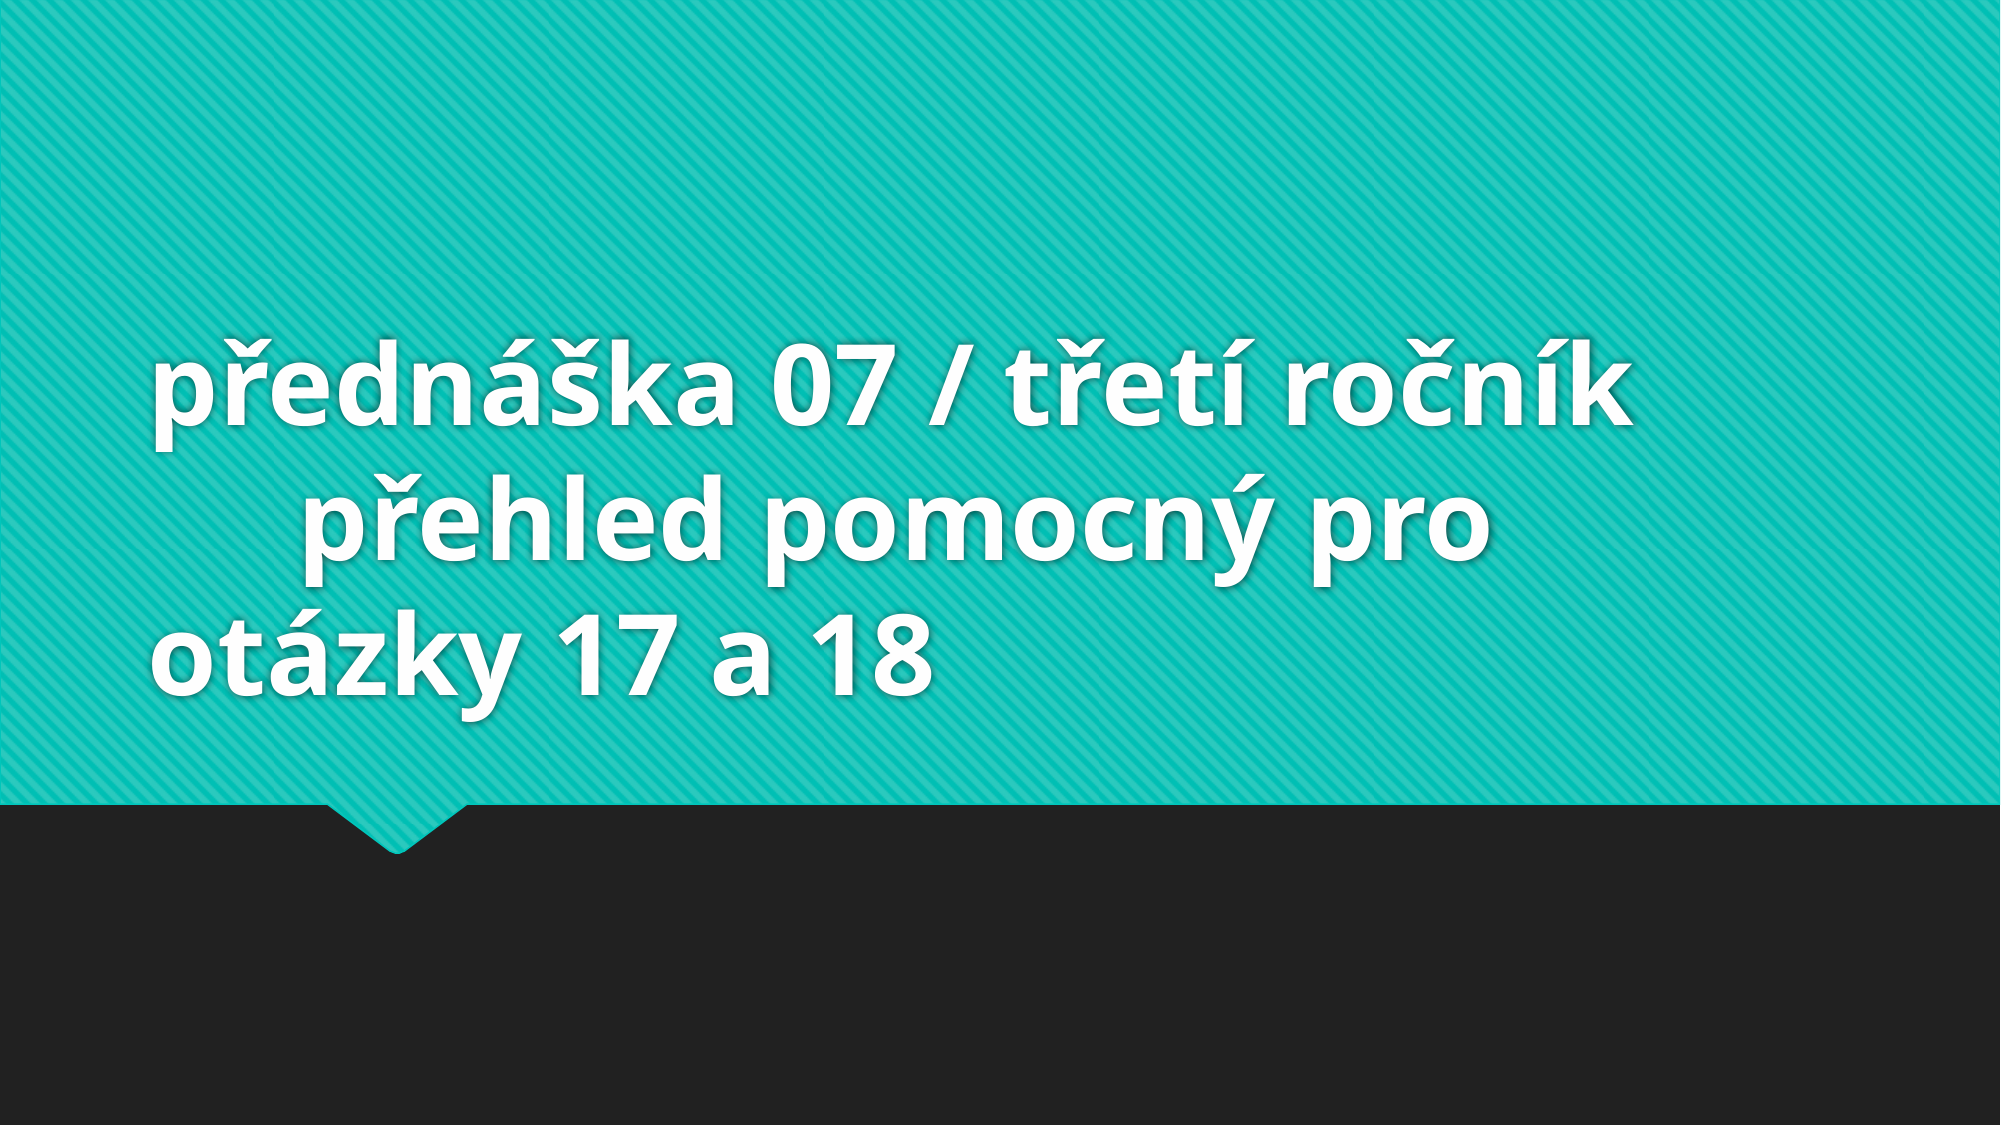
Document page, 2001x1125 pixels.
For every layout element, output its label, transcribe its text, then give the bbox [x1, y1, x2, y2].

title přednáška 07 / třetí ročník přehled pomocný pro otázky 17 a 18 [132, 237, 1868, 726]
